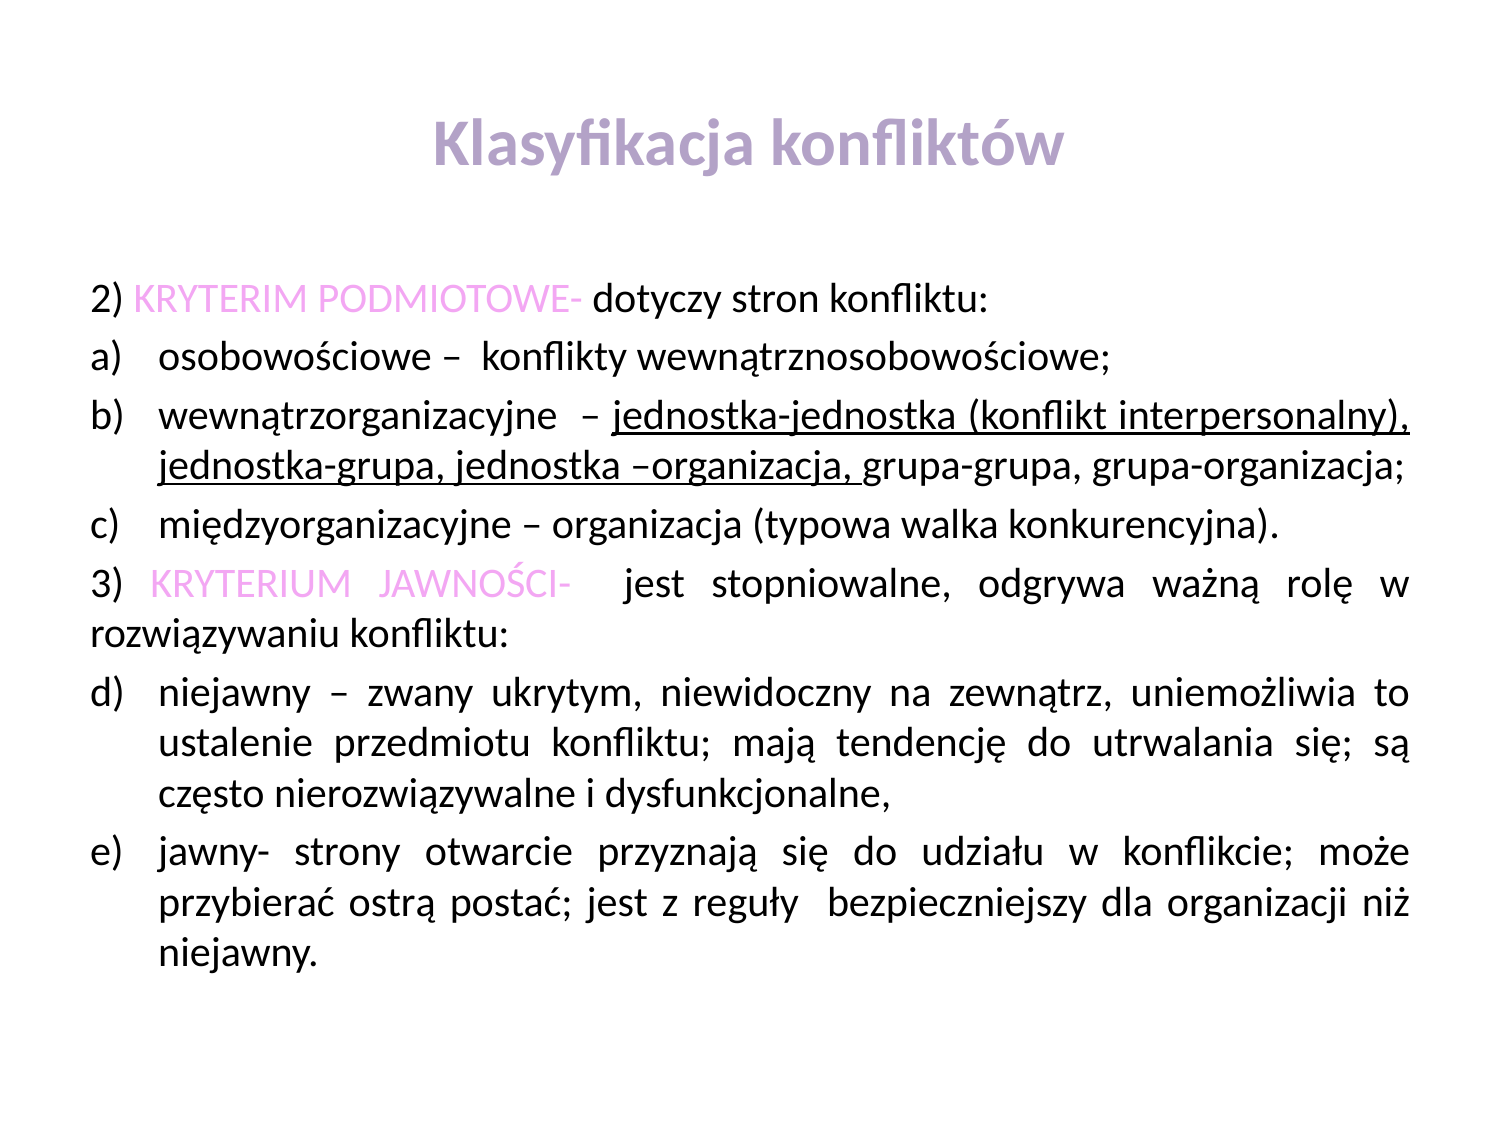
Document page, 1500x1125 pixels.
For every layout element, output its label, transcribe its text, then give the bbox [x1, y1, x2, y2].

list 2) KRYTERIM PODMIOTOWE- dotyczy stron konfliktu: osobowościowe – konflikty wewnątrznosobowościowe; wewnątrzorganizacyjne – jednostka-jednostka (konflikt interpersonalny), jednostka-grupa, jednostka –organizacja, grupa-grupa, grupa-organizacja; międzyorganizacyjne – organizacja (typowa walka konkurencyjna). 3) KRYTERIUM JAWNOŚCI- jest stopniowalne, odgrywa ważną rolę w rozwiązywaniu konfliktu: niejawny – zwany ukrytym, niewidoczny na zewnątrz, uniemożliwia to ustalenie przedmiotu konfliktu; mają tendencję do utrwalania się; są często nierozwiązywalne i dysfunkcjonalne, jawny- strony otwarcie przyznają się do udziału w konflikcie; może przybierać ostrą postać; jest z reguły bezpieczniejszy dla organizacji niż niejawny. [75, 262, 1425, 1005]
title Klasyfikacja konfliktów [75, 45, 1425, 233]
